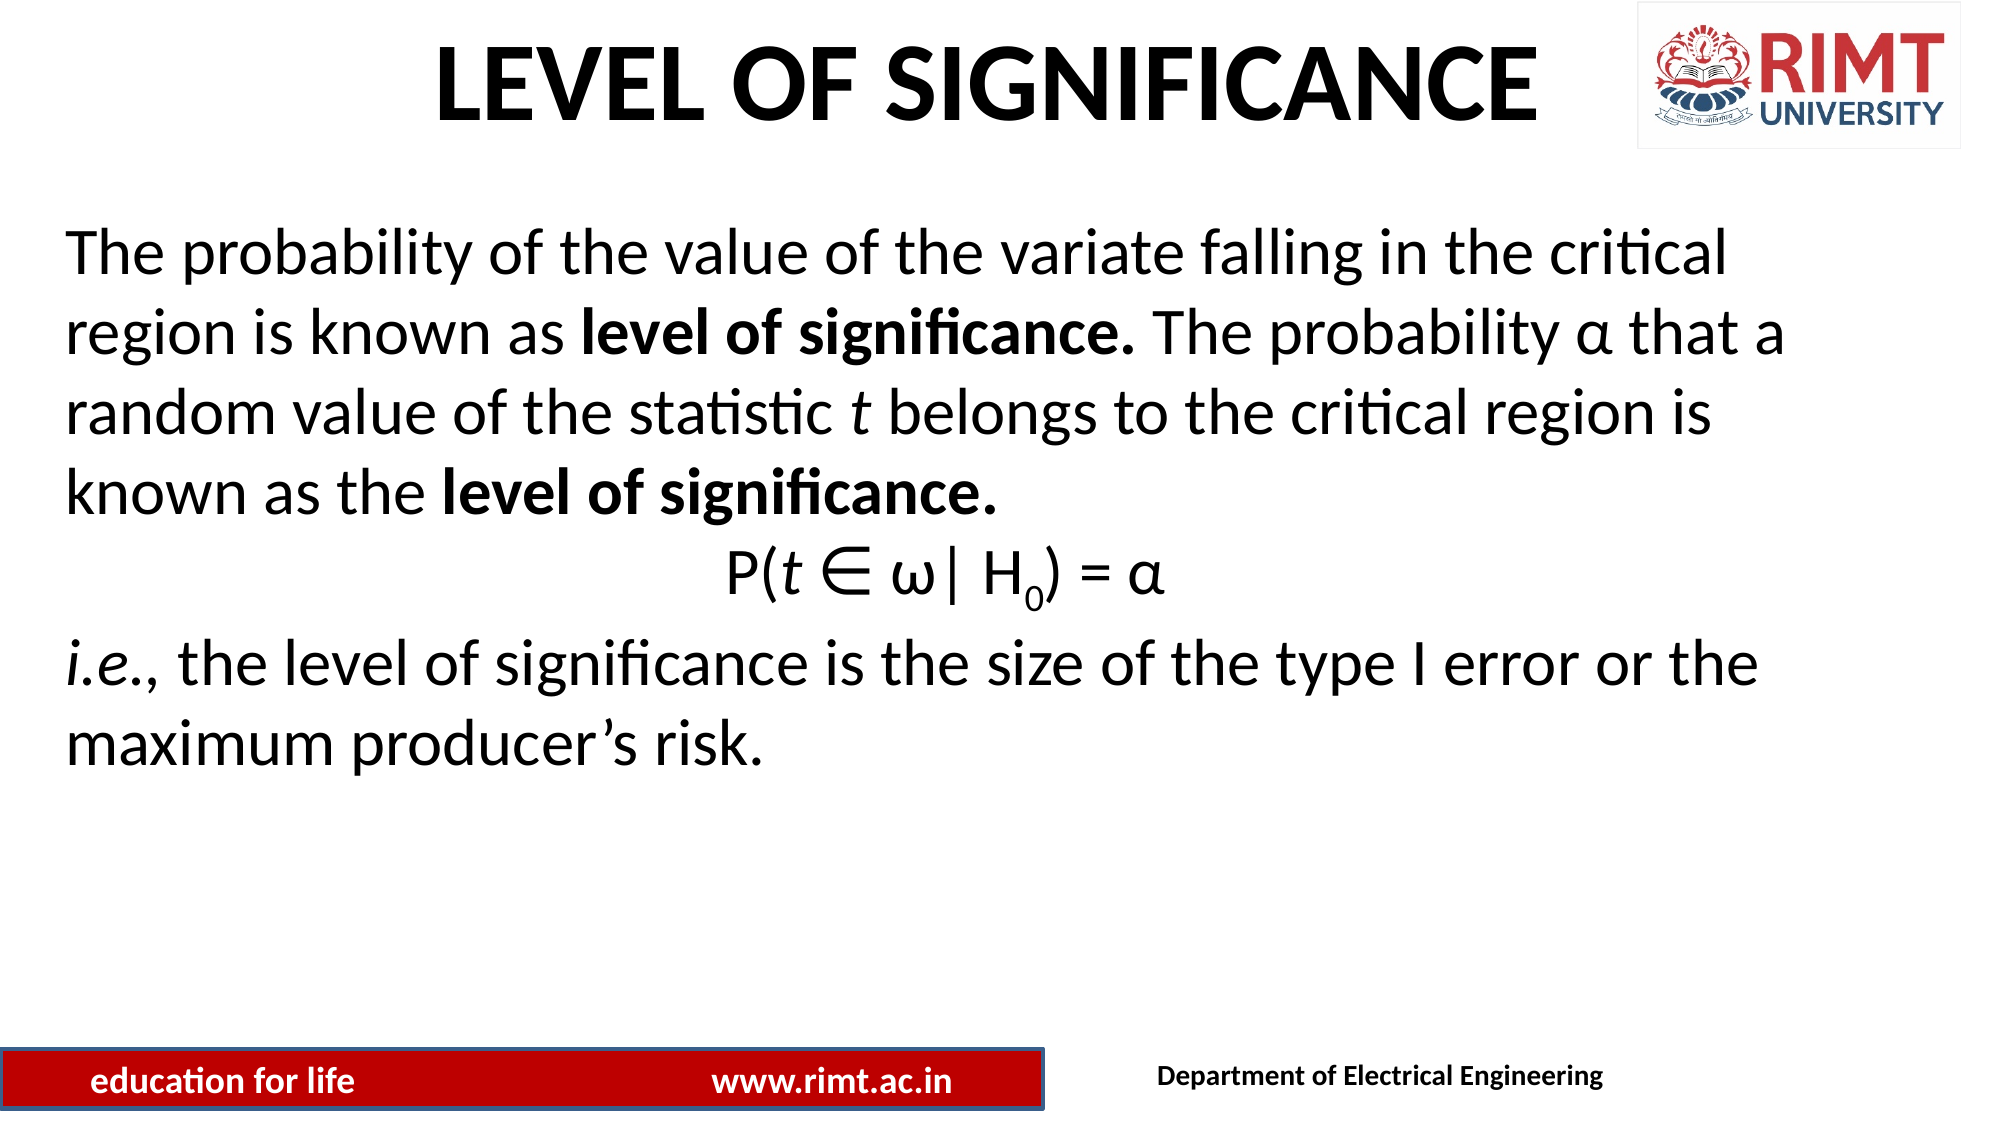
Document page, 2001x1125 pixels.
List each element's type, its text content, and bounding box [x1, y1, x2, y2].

text_box LEVEL OF SIGNIFICANCE [419, 0, 1583, 151]
text_box education for life www.rimt.ac.in [0, 1047, 1045, 1111]
text_box Department of Electrical Engineering [1042, 1044, 1718, 1104]
picture [1637, 1, 1961, 149]
text_box The probability of the value of the variate falling in the critical region is known as level of significance. The probability α that a random value of the statistic t belongs to the critical region is known as the level of significance. P(t ∈ ω| H0) = α i.e., the level of significance is the size of the type I error or the maximum producer’s risk. [50, 200, 1914, 867]
